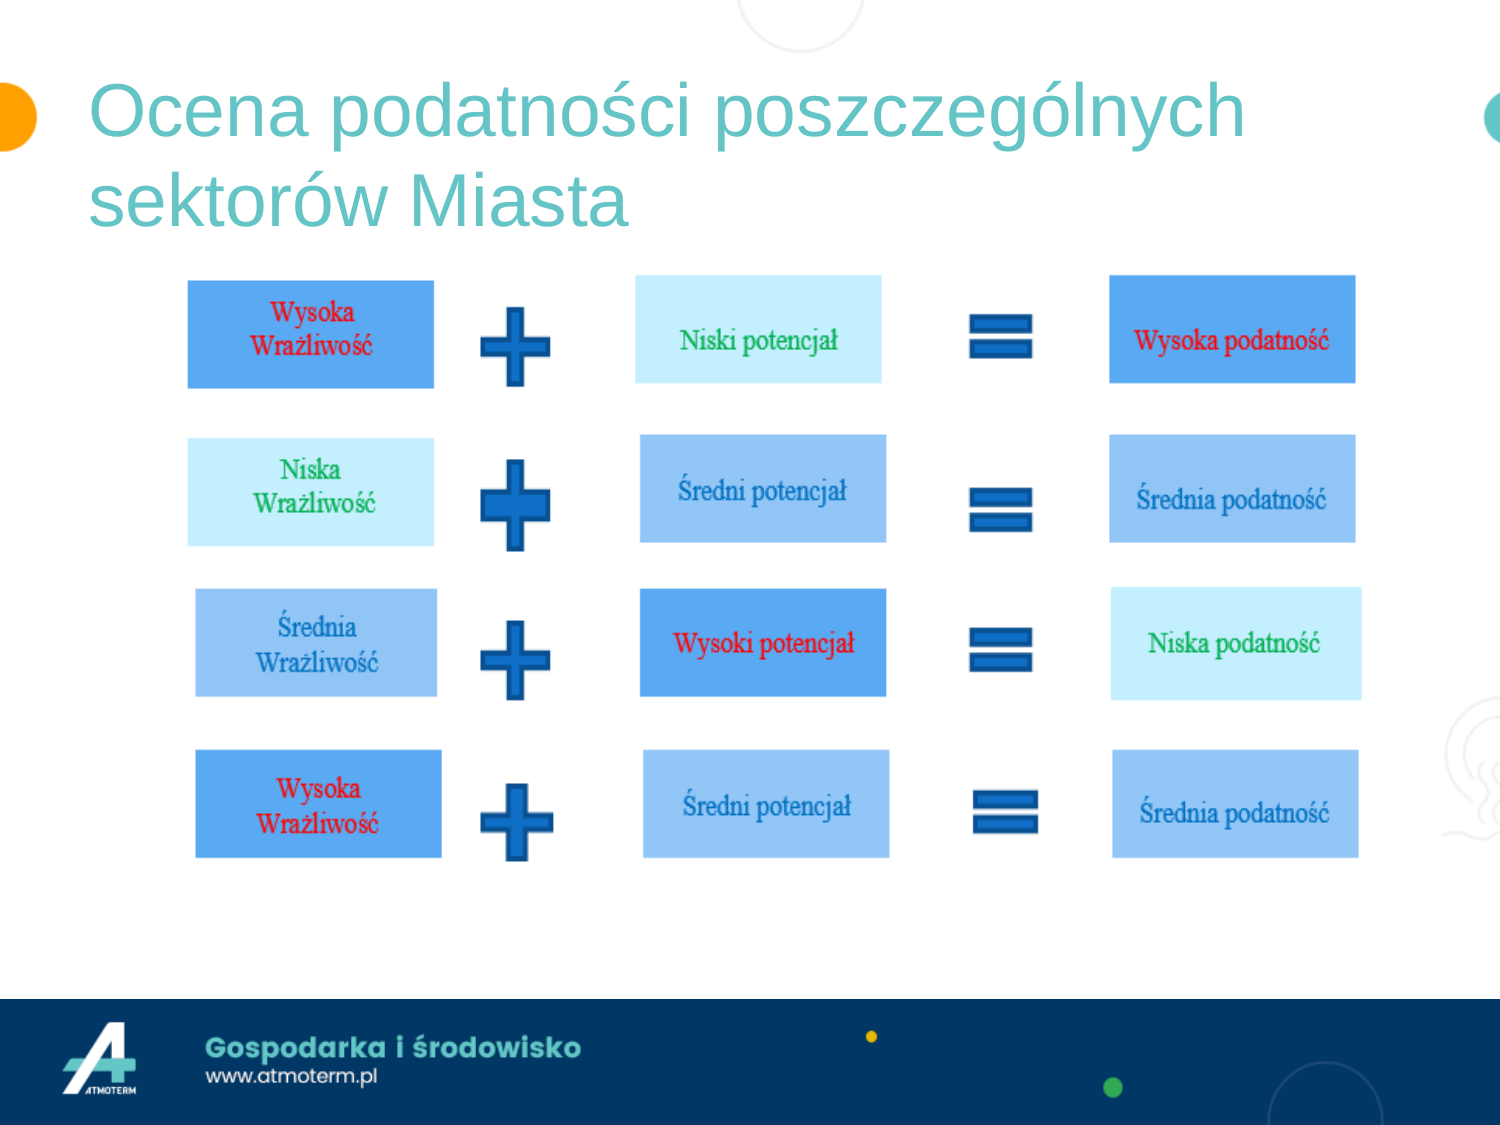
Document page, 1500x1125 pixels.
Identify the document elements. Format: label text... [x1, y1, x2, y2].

title Ocena podatności poszczególnych sektorów Miasta [73, 54, 1424, 232]
picture [0, 0, 1500, 1125]
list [170, 249, 1377, 876]
